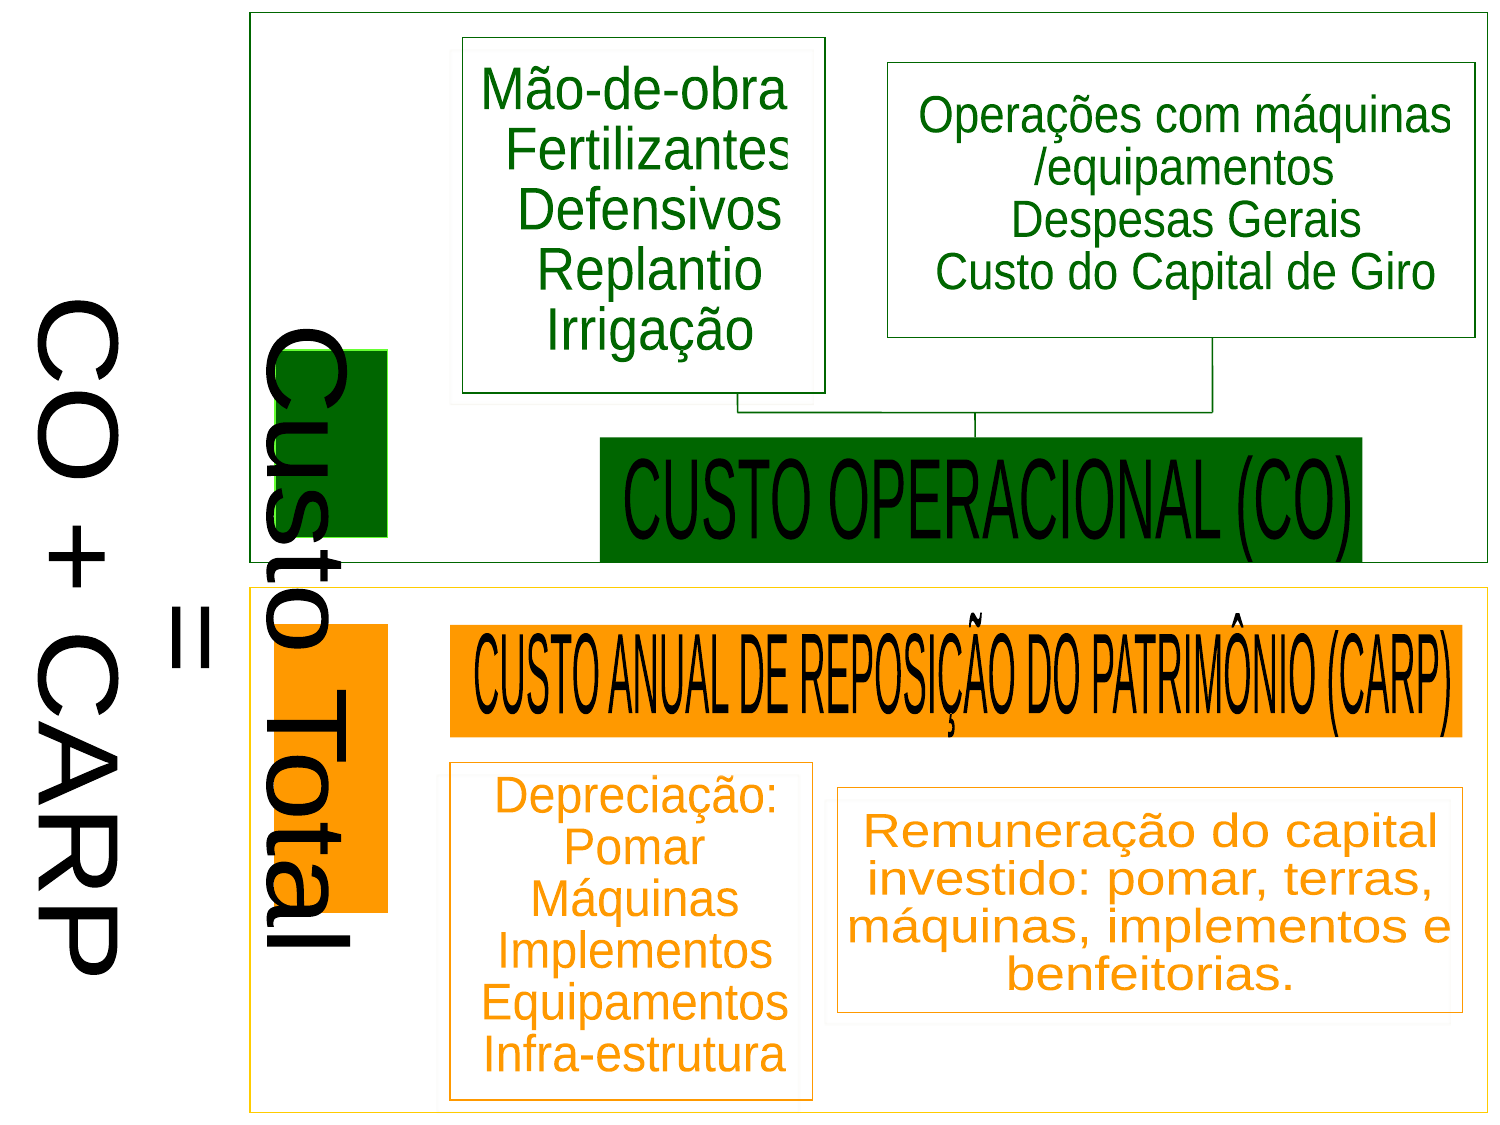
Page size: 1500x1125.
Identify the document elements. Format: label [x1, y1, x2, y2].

text_box [249, 587, 1488, 1113]
text_box [837, 787, 1463, 1013]
text_box [249, 12, 1488, 563]
